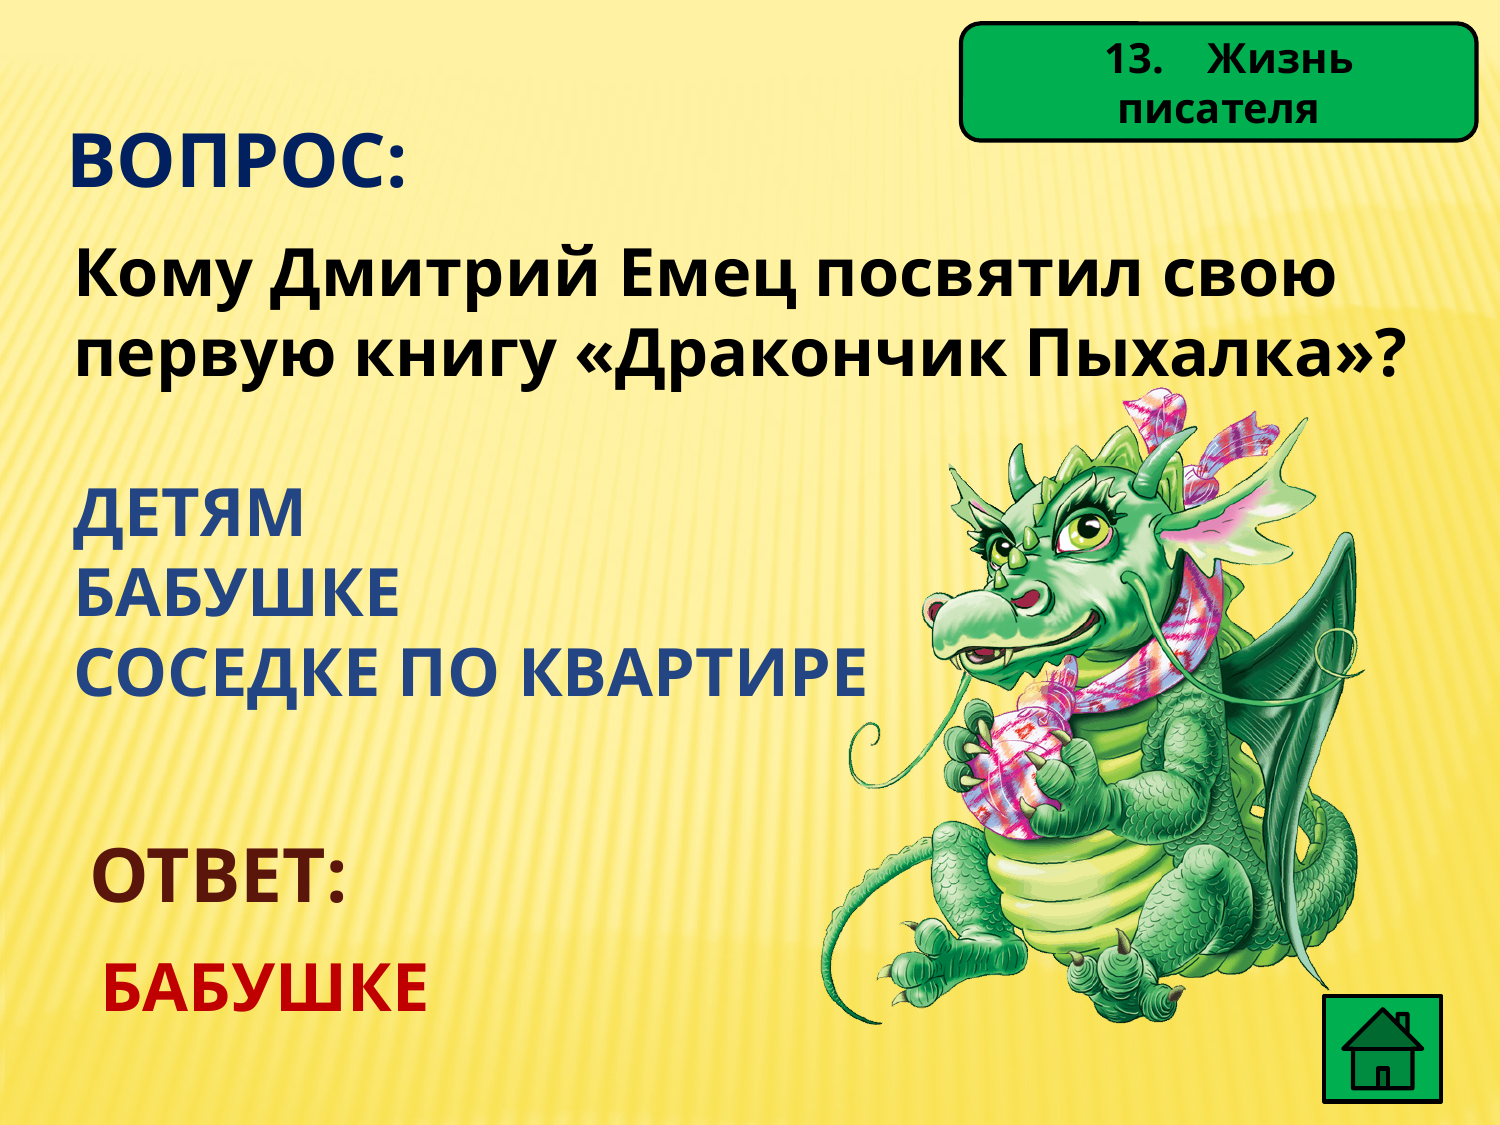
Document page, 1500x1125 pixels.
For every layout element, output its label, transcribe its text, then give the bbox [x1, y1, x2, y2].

text_box ВОПРОС: [51, 105, 424, 211]
text_box 13. Жизнь писателя [958, 21, 1479, 143]
text_box [0, 0, 1500, 1125]
text_box ОТВЕТ: [74, 820, 373, 925]
text_box [1322, 994, 1443, 1104]
text_box Кому Дмитрий Емец посвятил свою первую книгу «Дракончик Пыхалка»? ДЕТЯМ БАБУШКЕ СОСЕДКЕ ПО КВАРТИРЕ [58, 222, 1453, 718]
picture [820, 386, 1367, 1025]
text_box БАБУШКЕ [86, 937, 445, 1033]
